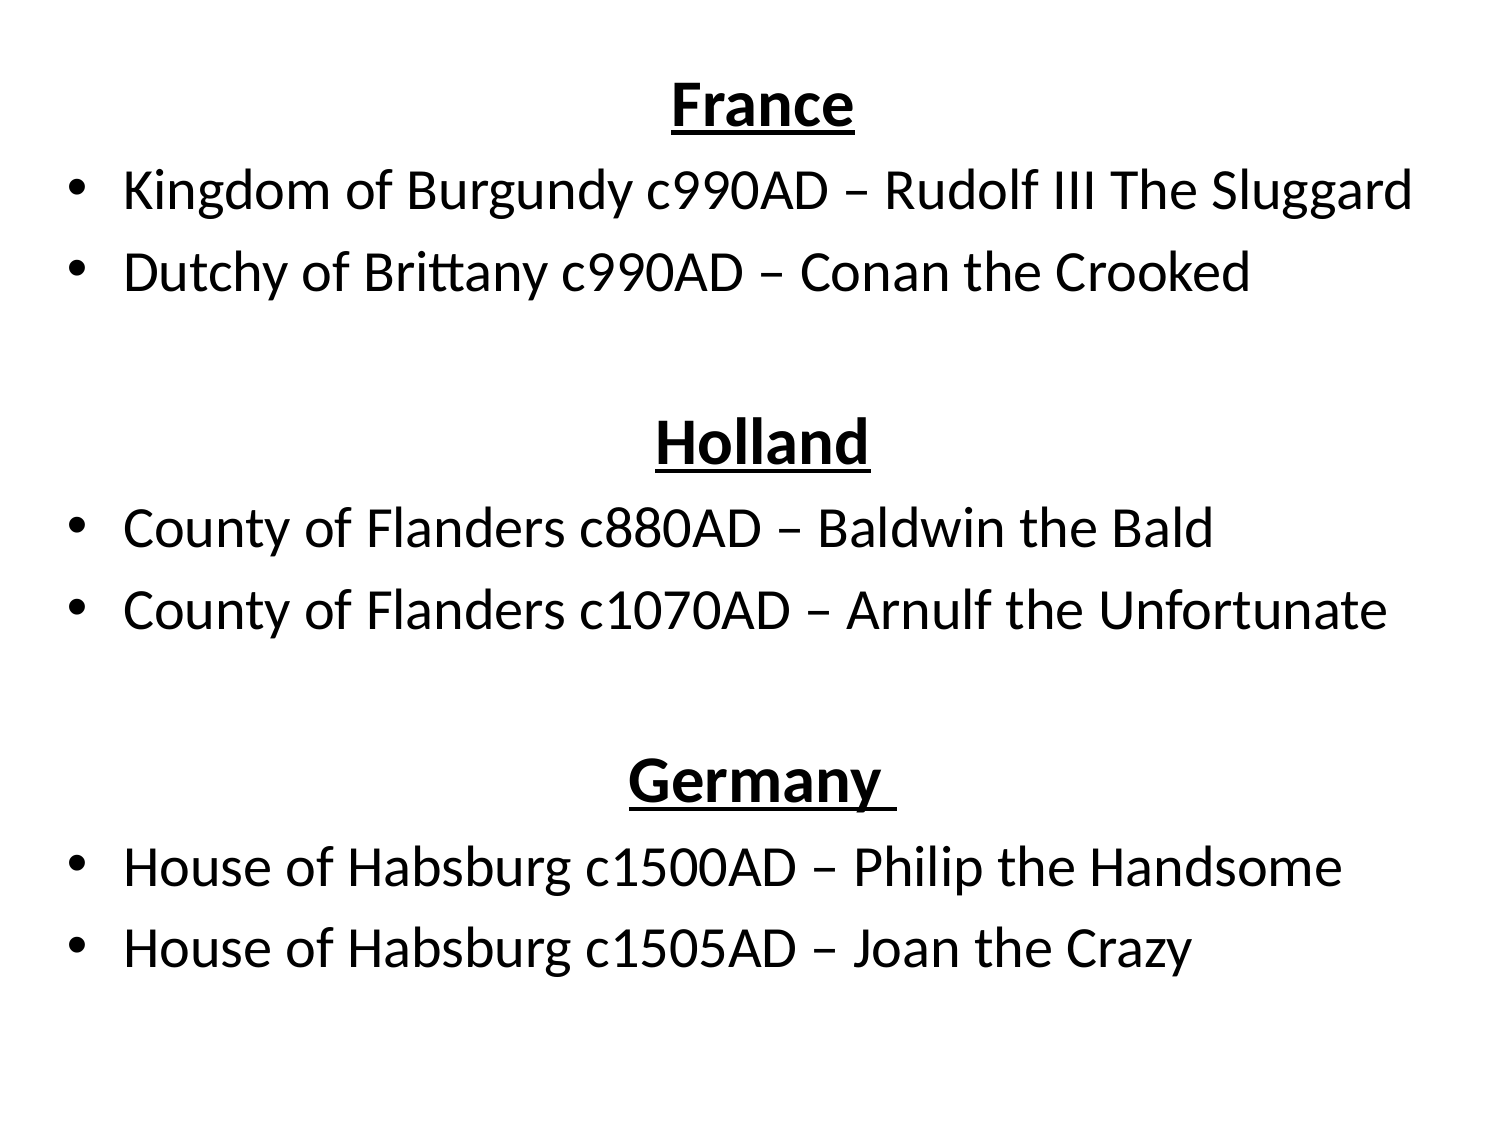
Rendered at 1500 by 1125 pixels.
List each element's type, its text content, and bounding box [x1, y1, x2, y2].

list France Kingdom of Burgundy c990AD – Rudolf III The Sluggard Dutchy of Brittany c990AD – Conan the Crooked Holland County of Flanders c880AD – Baldwin the Bald County of Flanders c1070AD – Arnulf the Unfortunate Germany House of Habsburg c1500AD – Philip the Handsome House of Habsburg c1505AD – Joan the Crazy [52, 52, 1474, 959]
